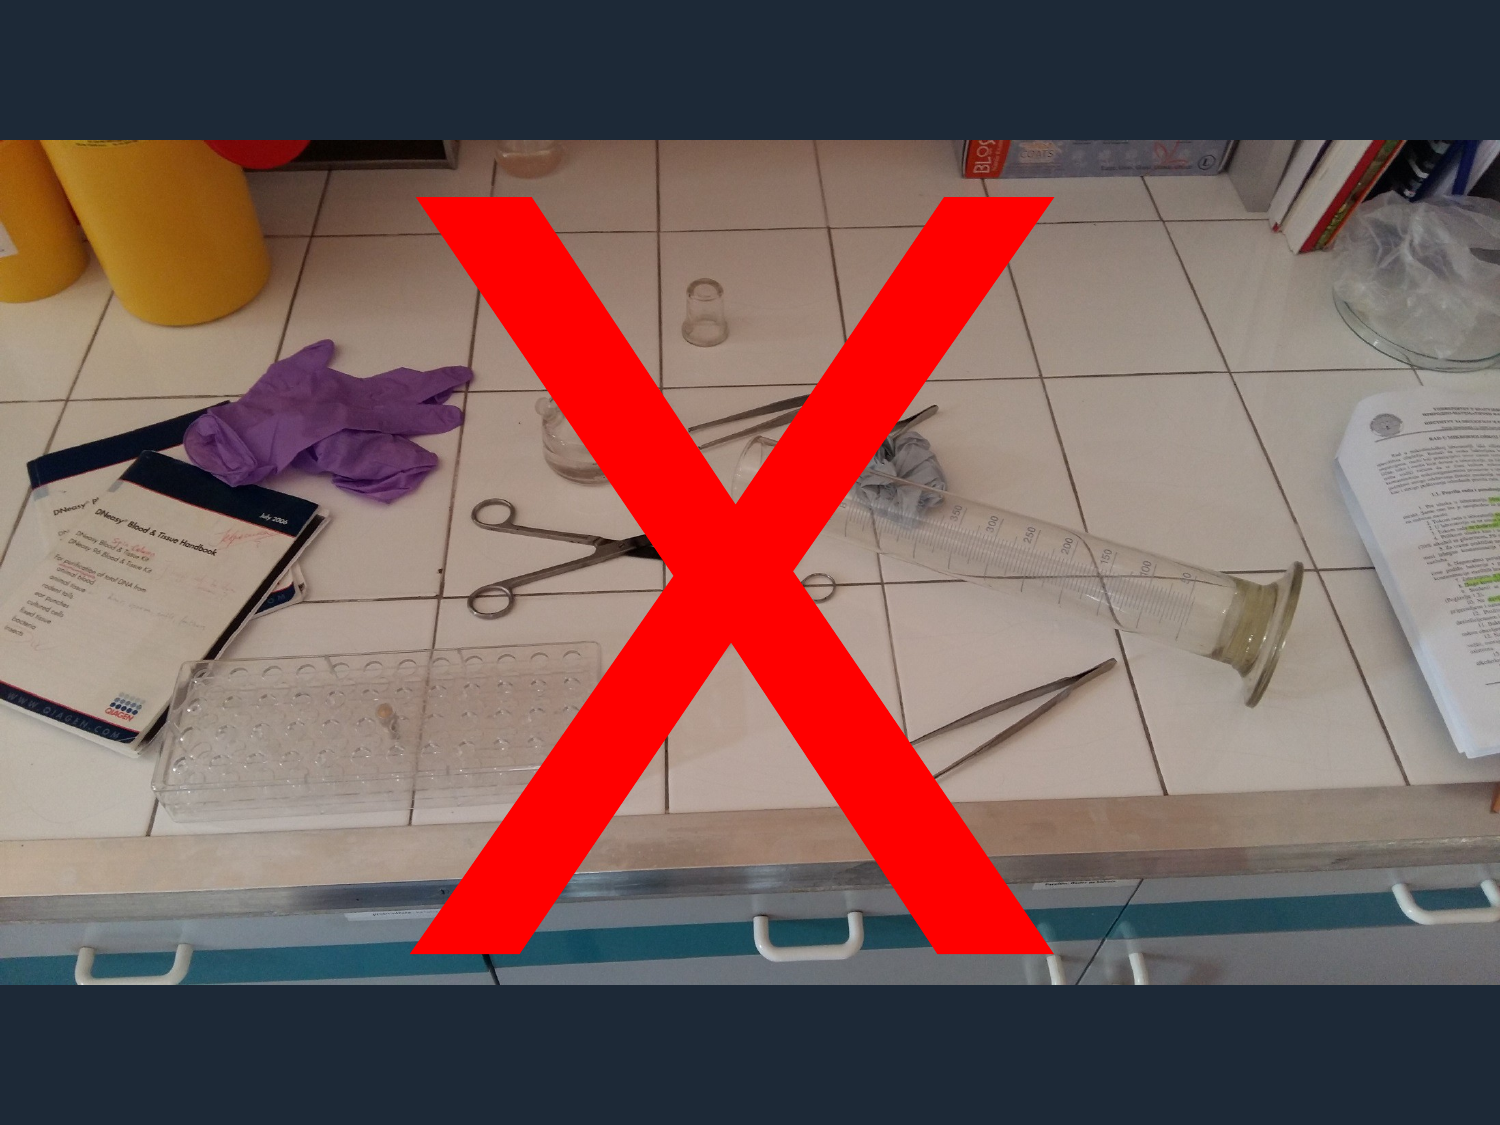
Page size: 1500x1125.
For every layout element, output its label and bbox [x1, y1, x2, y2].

picture [0, 140, 1500, 985]
